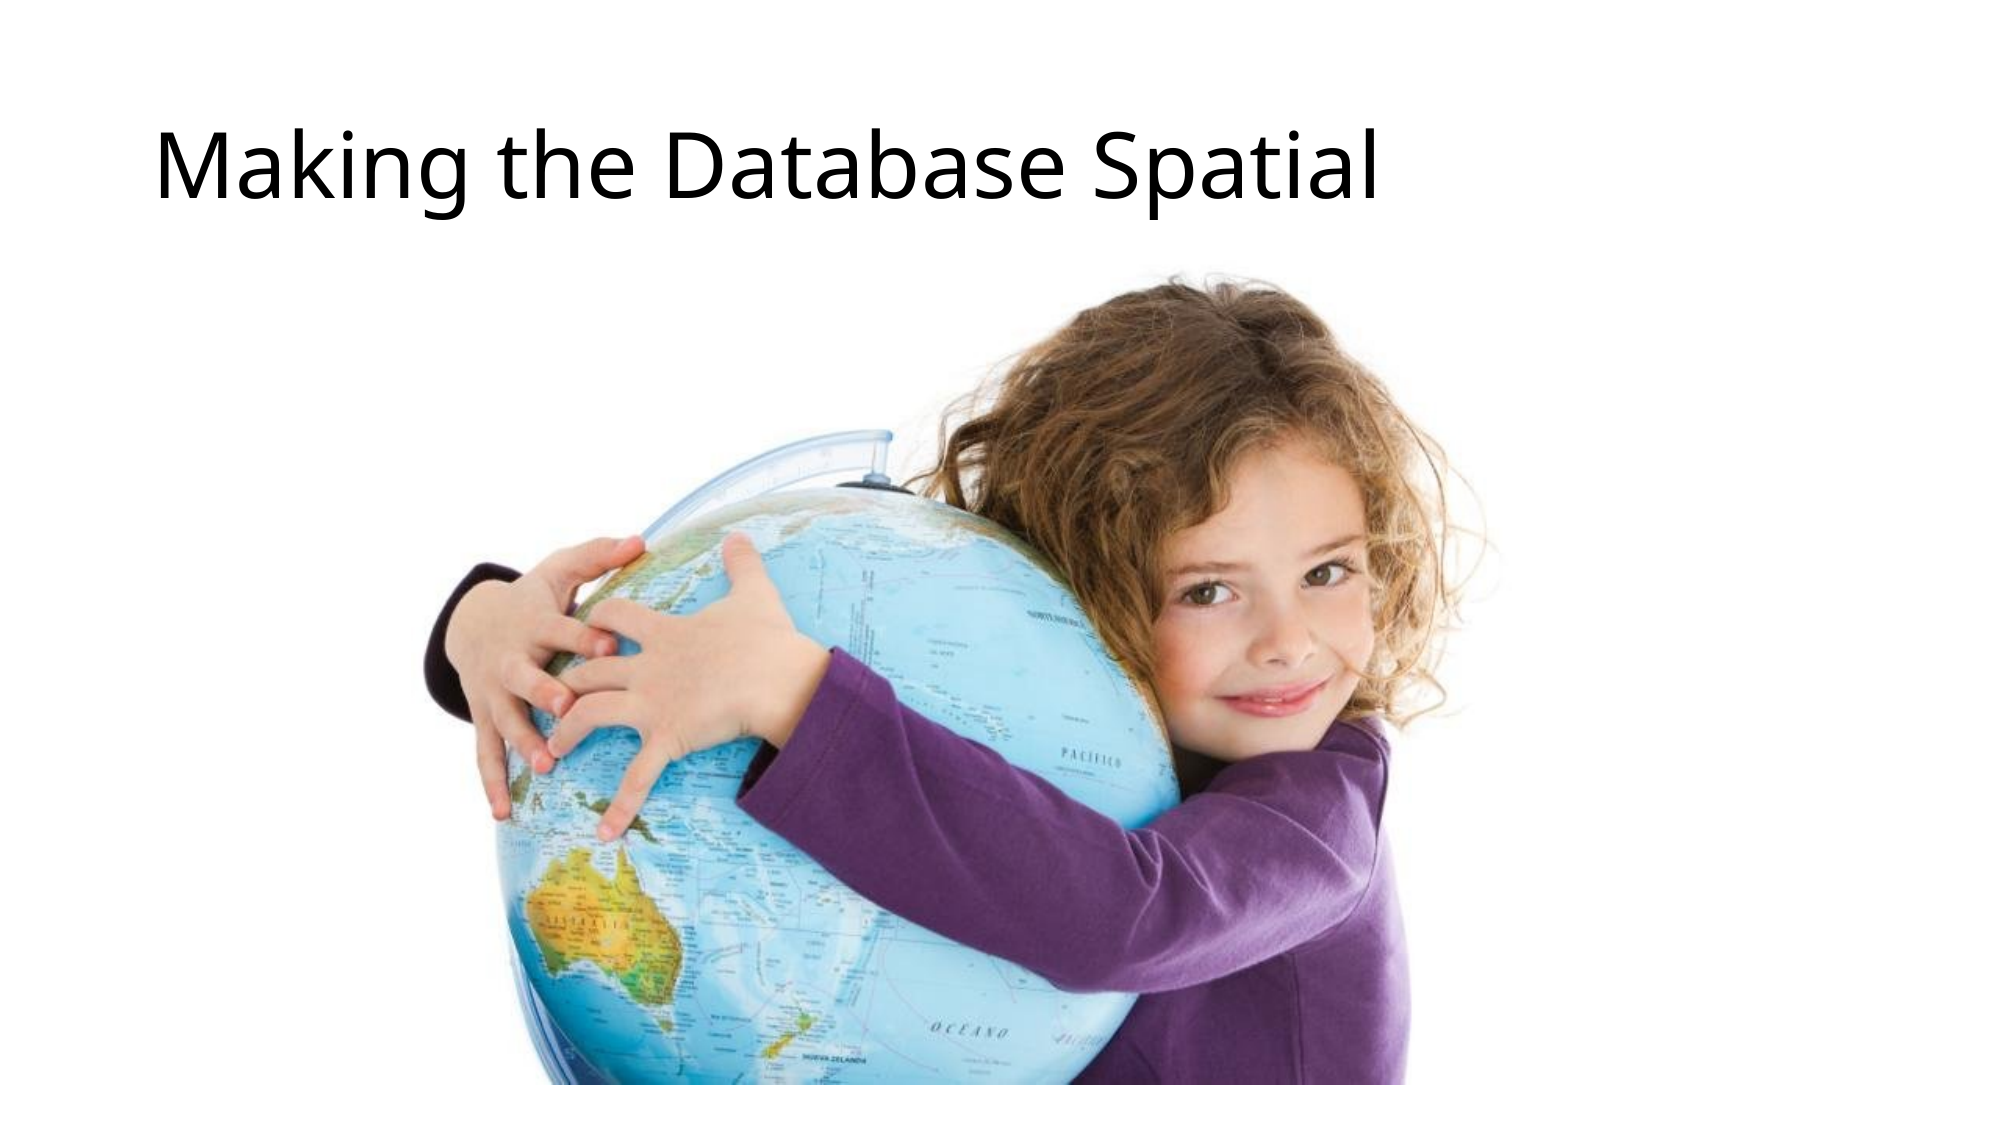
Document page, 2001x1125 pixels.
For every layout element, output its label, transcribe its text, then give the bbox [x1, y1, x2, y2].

title Making the Database Spatial [137, 59, 1863, 278]
picture [411, 253, 1515, 1085]
